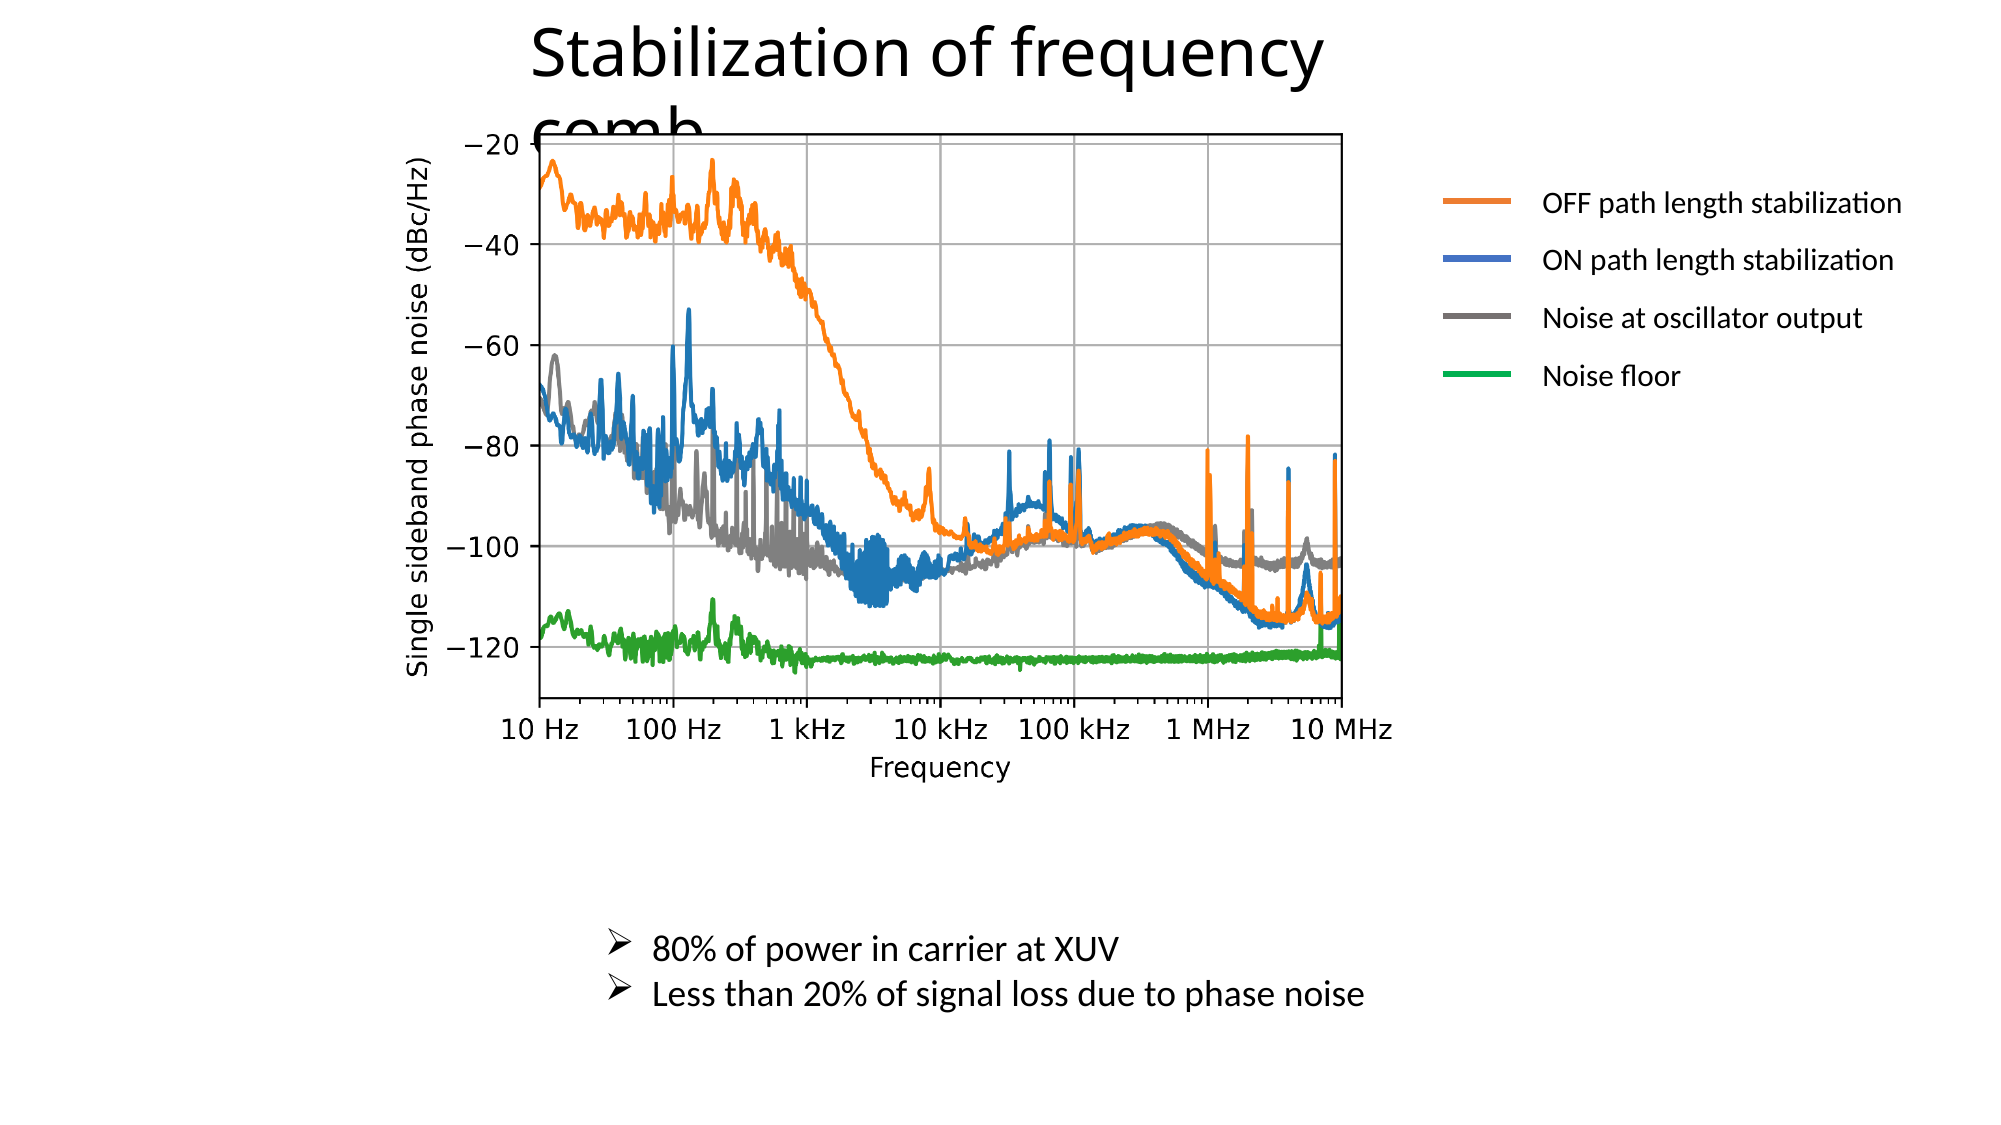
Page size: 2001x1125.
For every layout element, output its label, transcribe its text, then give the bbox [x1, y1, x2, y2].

picture [385, 113, 1412, 802]
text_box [1442, 174, 1981, 401]
text_box 80% of power in carrier at XUV Less than 20% of signal loss due to phase noise [590, 916, 1412, 1022]
title Stabilization of frequency comb [530, 9, 1443, 96]
